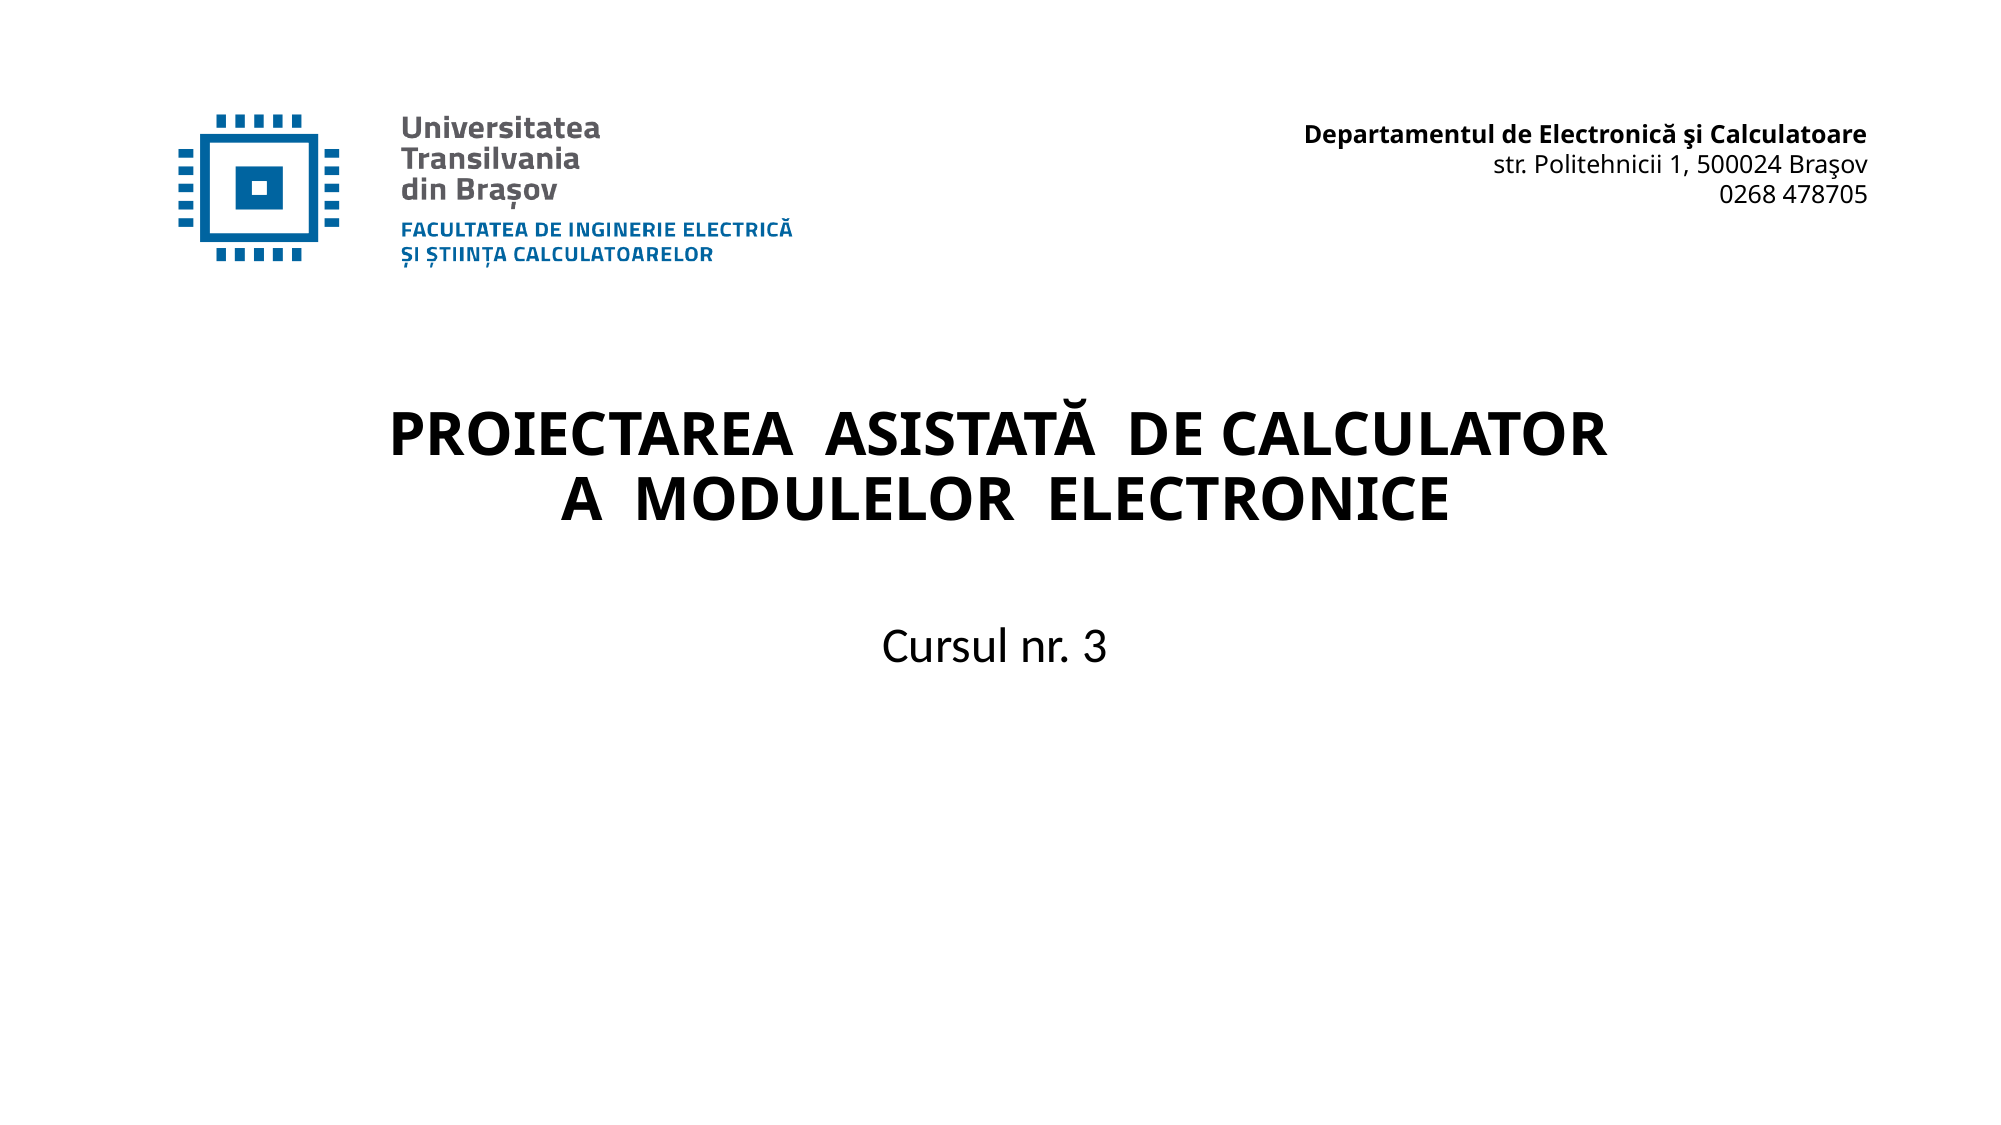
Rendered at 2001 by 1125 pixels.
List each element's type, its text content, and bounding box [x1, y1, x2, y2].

subtitle Cursul nr. 3 [362, 575, 1628, 863]
title PROIECTAREA ASISTATĂ DE CALCULATOR A MODULELOR ELECTRONICE [362, 354, 1650, 542]
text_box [116, 97, 1884, 285]
